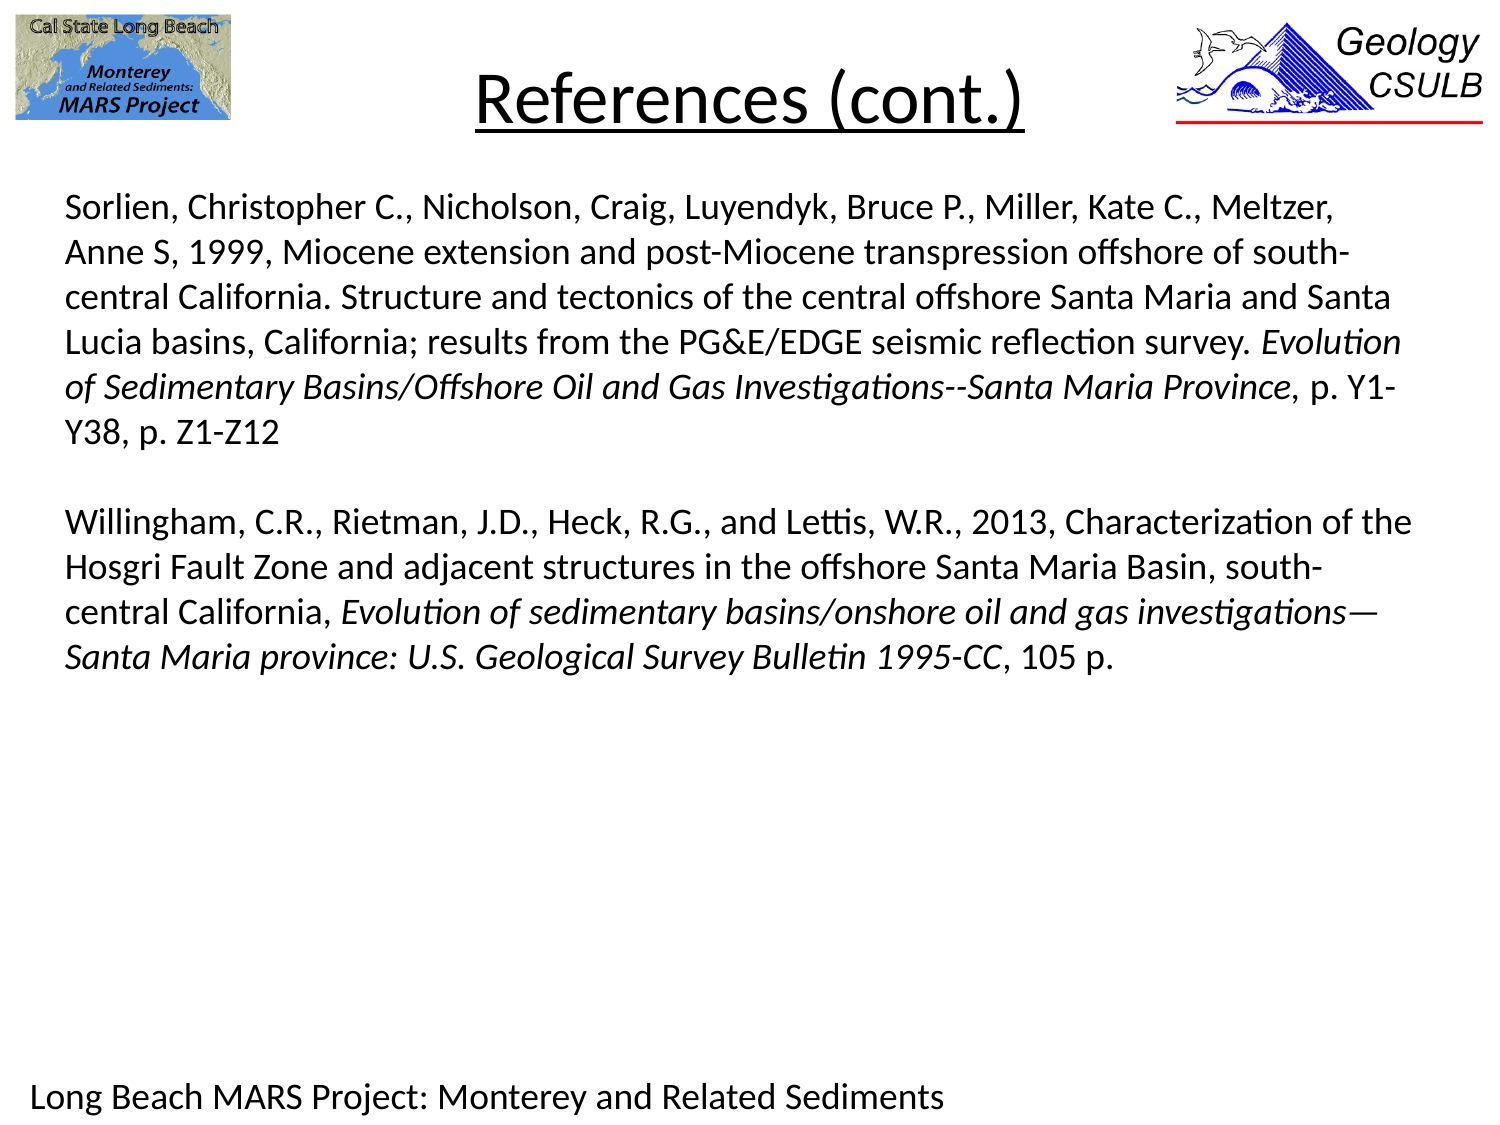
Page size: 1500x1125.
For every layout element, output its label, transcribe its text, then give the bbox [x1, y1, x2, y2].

picture [15, 14, 75, 120]
title References (cont.) [75, 0, 1425, 188]
text_box Sorlien, Christopher C., Nicholson, Craig, Luyendyk, Bruce P., Miller, Kate C., Meltzer, Anne S, 1999, Miocene extension and post-Miocene transpression offshore of south-central California. Structure and tectonics of the central offshore Santa Maria and Santa Lucia basins, California; results from the PG&E/EDGE seismic reflection survey. Evolution of Sedimentary Basins/Offshore Oil and Gas Investigations--Santa Maria Province, p. Y1-Y38, p. Z1-Z12 Willingham, C.R., Rietman, J.D., Heck, R.G., and Lettis, W.R., 2013, Characterization of the Hosgri Fault Zone and adjacent structures in the offshore Santa Maria Basin, south-central California, Evolution of sedimentary basins/onshore oil and gas investigations—Santa Maria province: U.S. Geological Survey Bulletin 1995-CC, 105 p. [50, 174, 1438, 730]
picture [1425, 14, 1490, 135]
